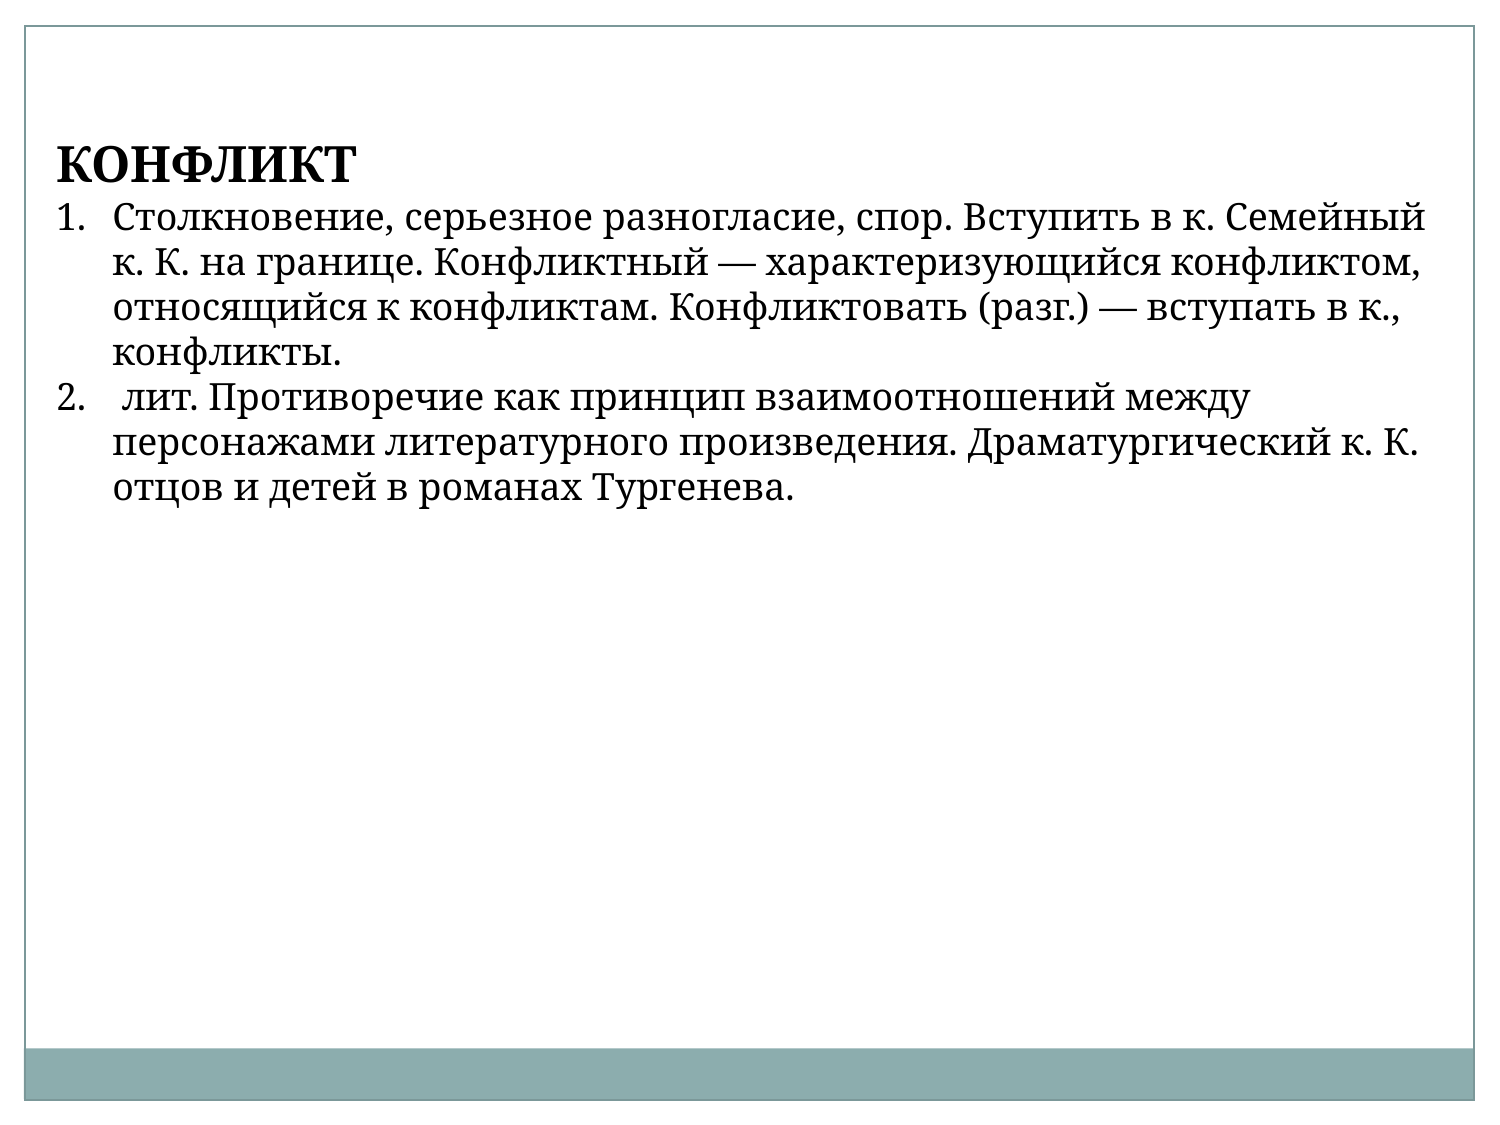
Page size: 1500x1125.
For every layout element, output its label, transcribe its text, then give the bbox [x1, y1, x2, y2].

text_box КОНФЛИКТ Столкновение, серьезное разногласие, спор. Вступить в к. Семейный к. К. на границе. Конфликтный — характеризующийся конфликтом, относящийся к конфликтам. Конфликтовать (разг.) — вступать в к., конфликты. лит. Противоречие как принцип взаимоотношений между персонажами литературного произведения. Драматургический к. К. отцов и детей в романах Тургенева. [41, 125, 1471, 516]
